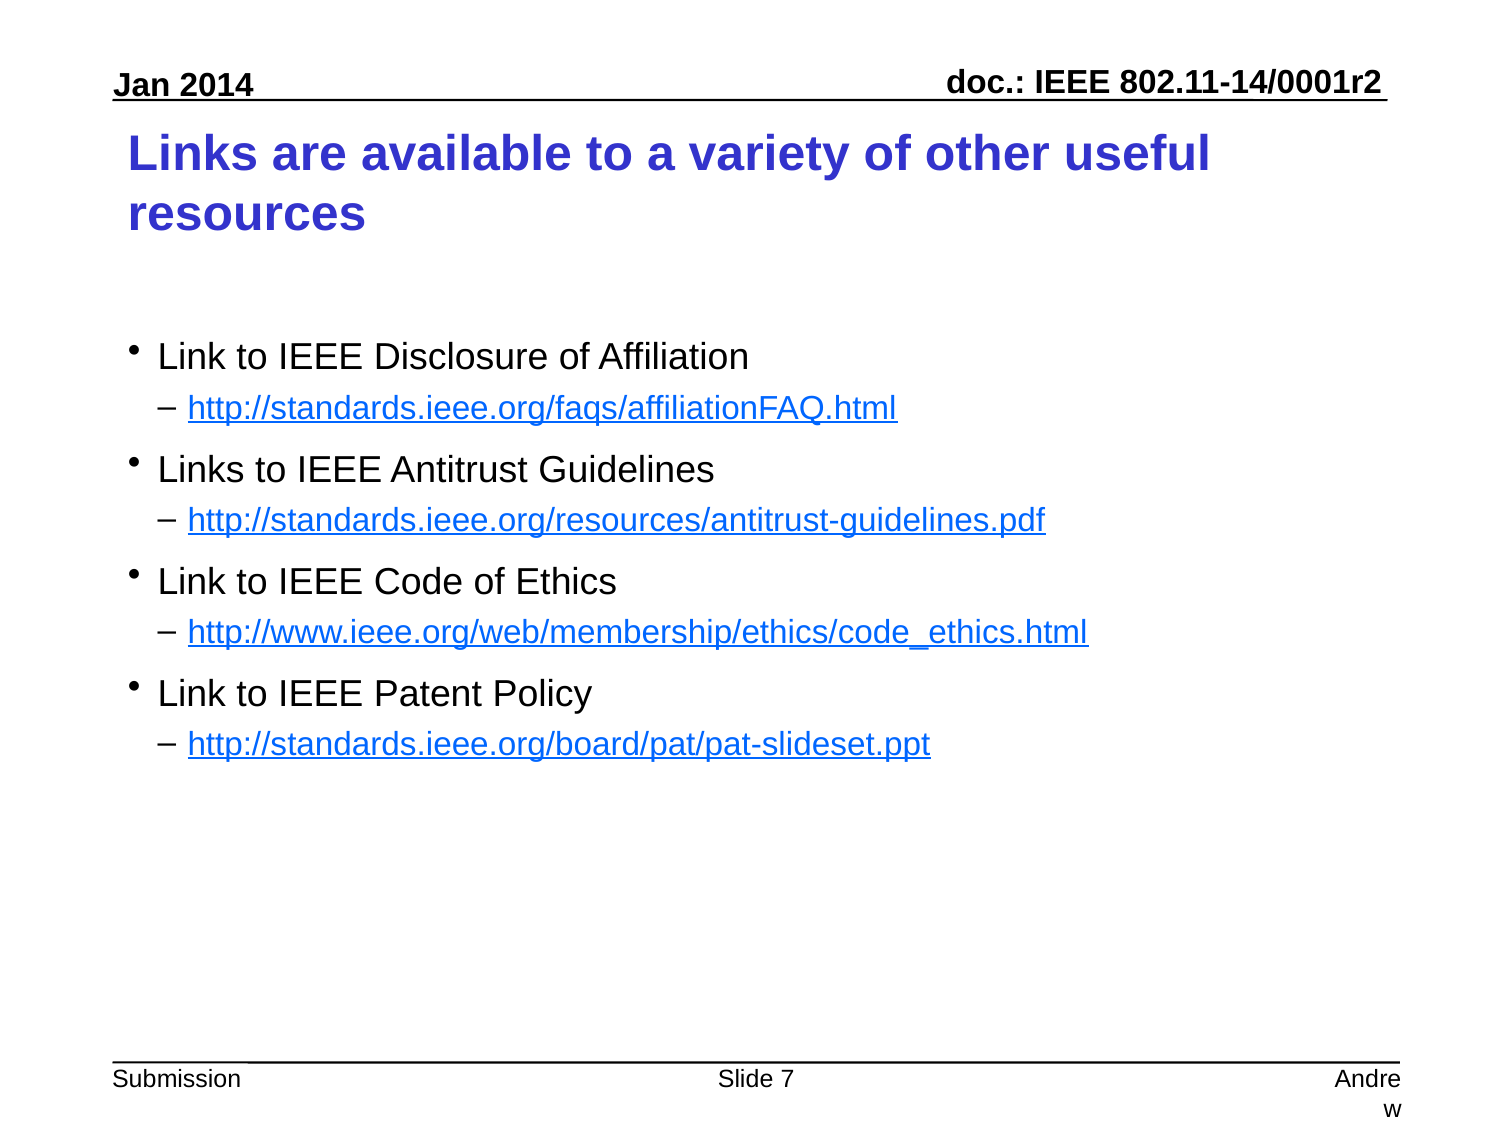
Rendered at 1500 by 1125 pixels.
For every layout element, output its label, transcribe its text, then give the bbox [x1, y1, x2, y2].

list Link to IEEE Disclosure of Affiliation http://standards.ieee.org/faqs/affiliationFAQ.html Links to IEEE Antitrust Guidelines http://standards.ieee.org/resources/antitrust-guidelines.pdf Link to IEEE Code of Ethics http://www.ieee.org/web/membership/ethics/code_ethics.html Link to IEEE Patent Policy http://standards.ieee.org/board/pat/pat-slideset.ppt [112, 324, 1388, 1000]
footer Andrew Myles, Cisco [1320, 1061, 1402, 1093]
title Links are available to a variety of other useful resources [112, 112, 1388, 288]
slide_number Slide 7 [709, 1061, 803, 1093]
